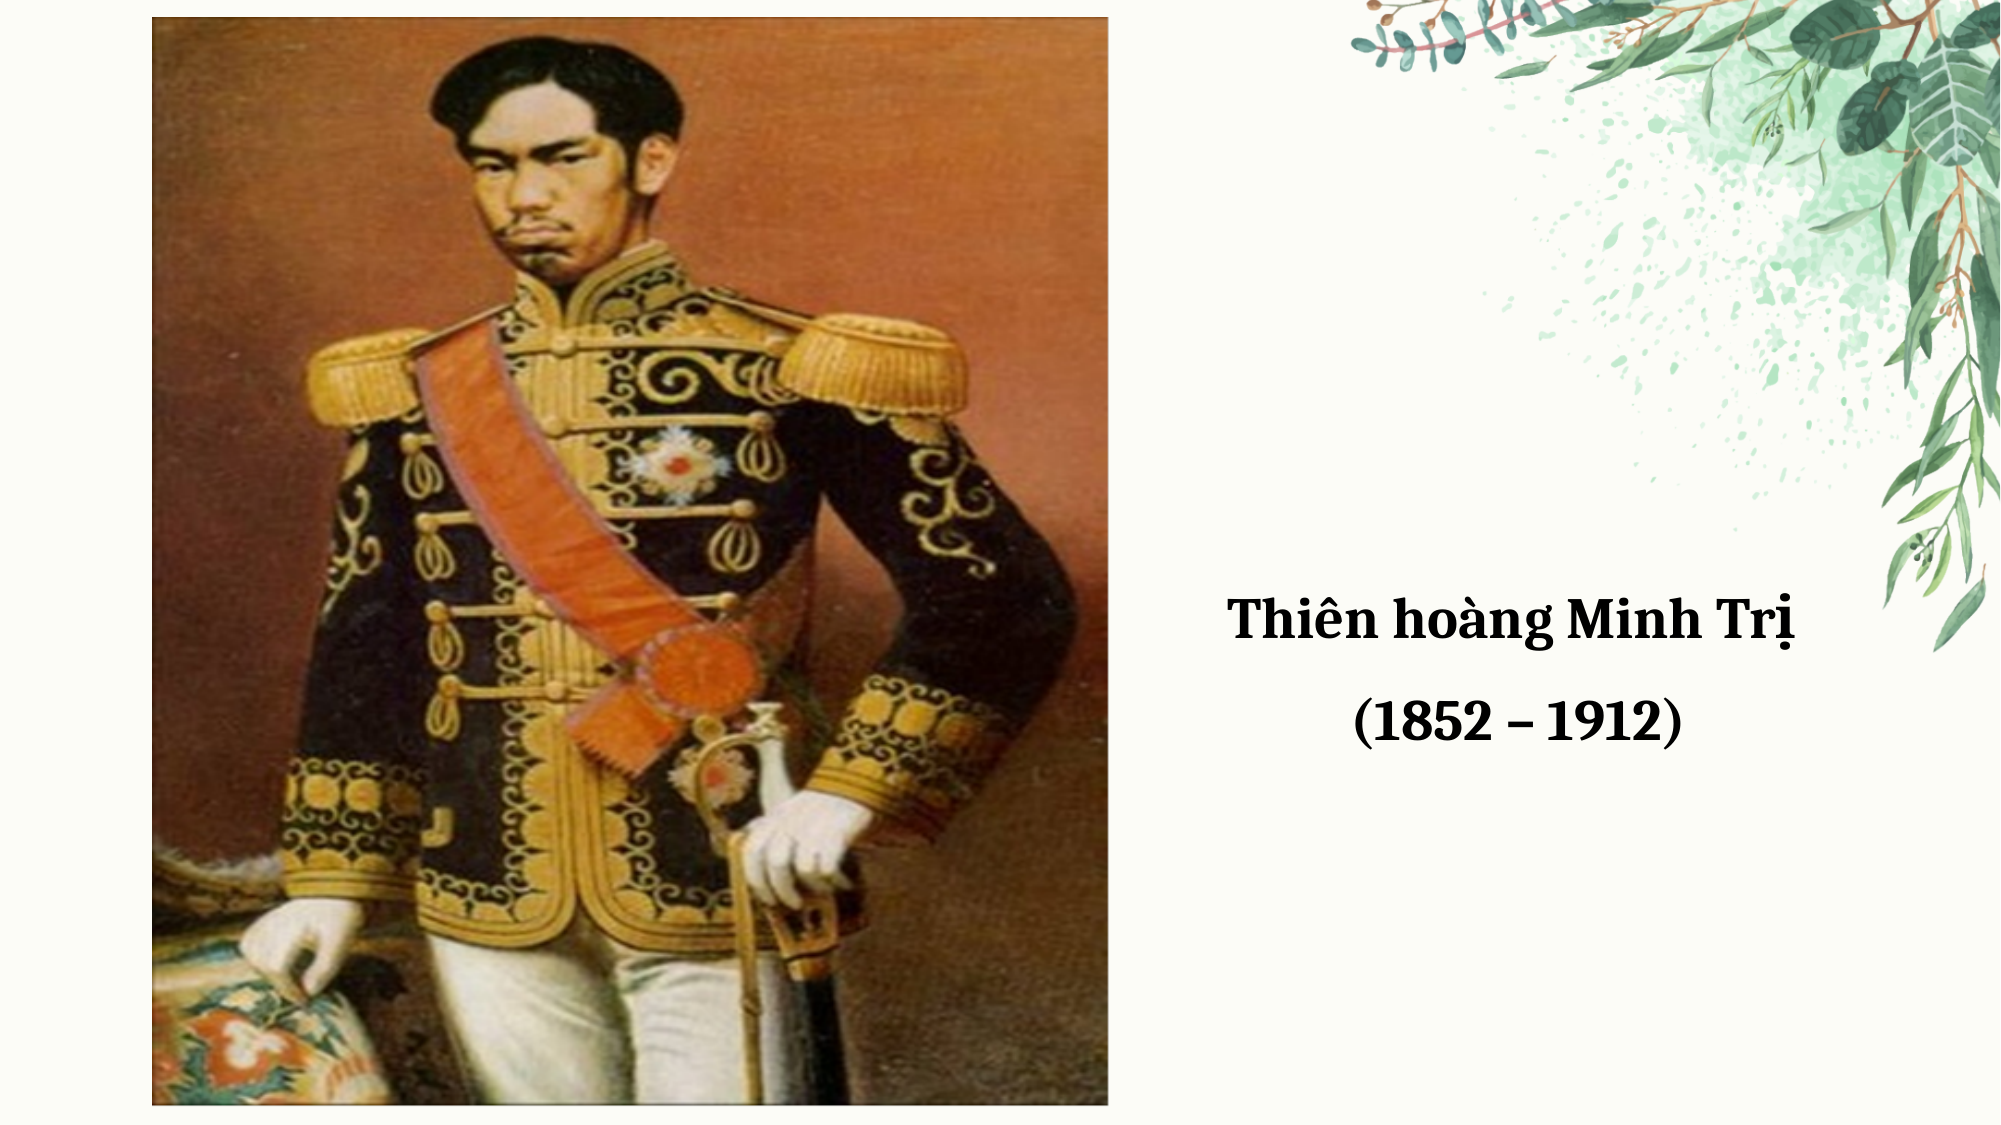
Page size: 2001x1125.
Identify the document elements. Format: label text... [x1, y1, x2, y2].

text_box Thiên hoàng Minh Trị (1852 – 1912) [1147, 562, 1889, 759]
picture [152, 16, 1111, 1108]
picture [1308, 0, 2001, 724]
